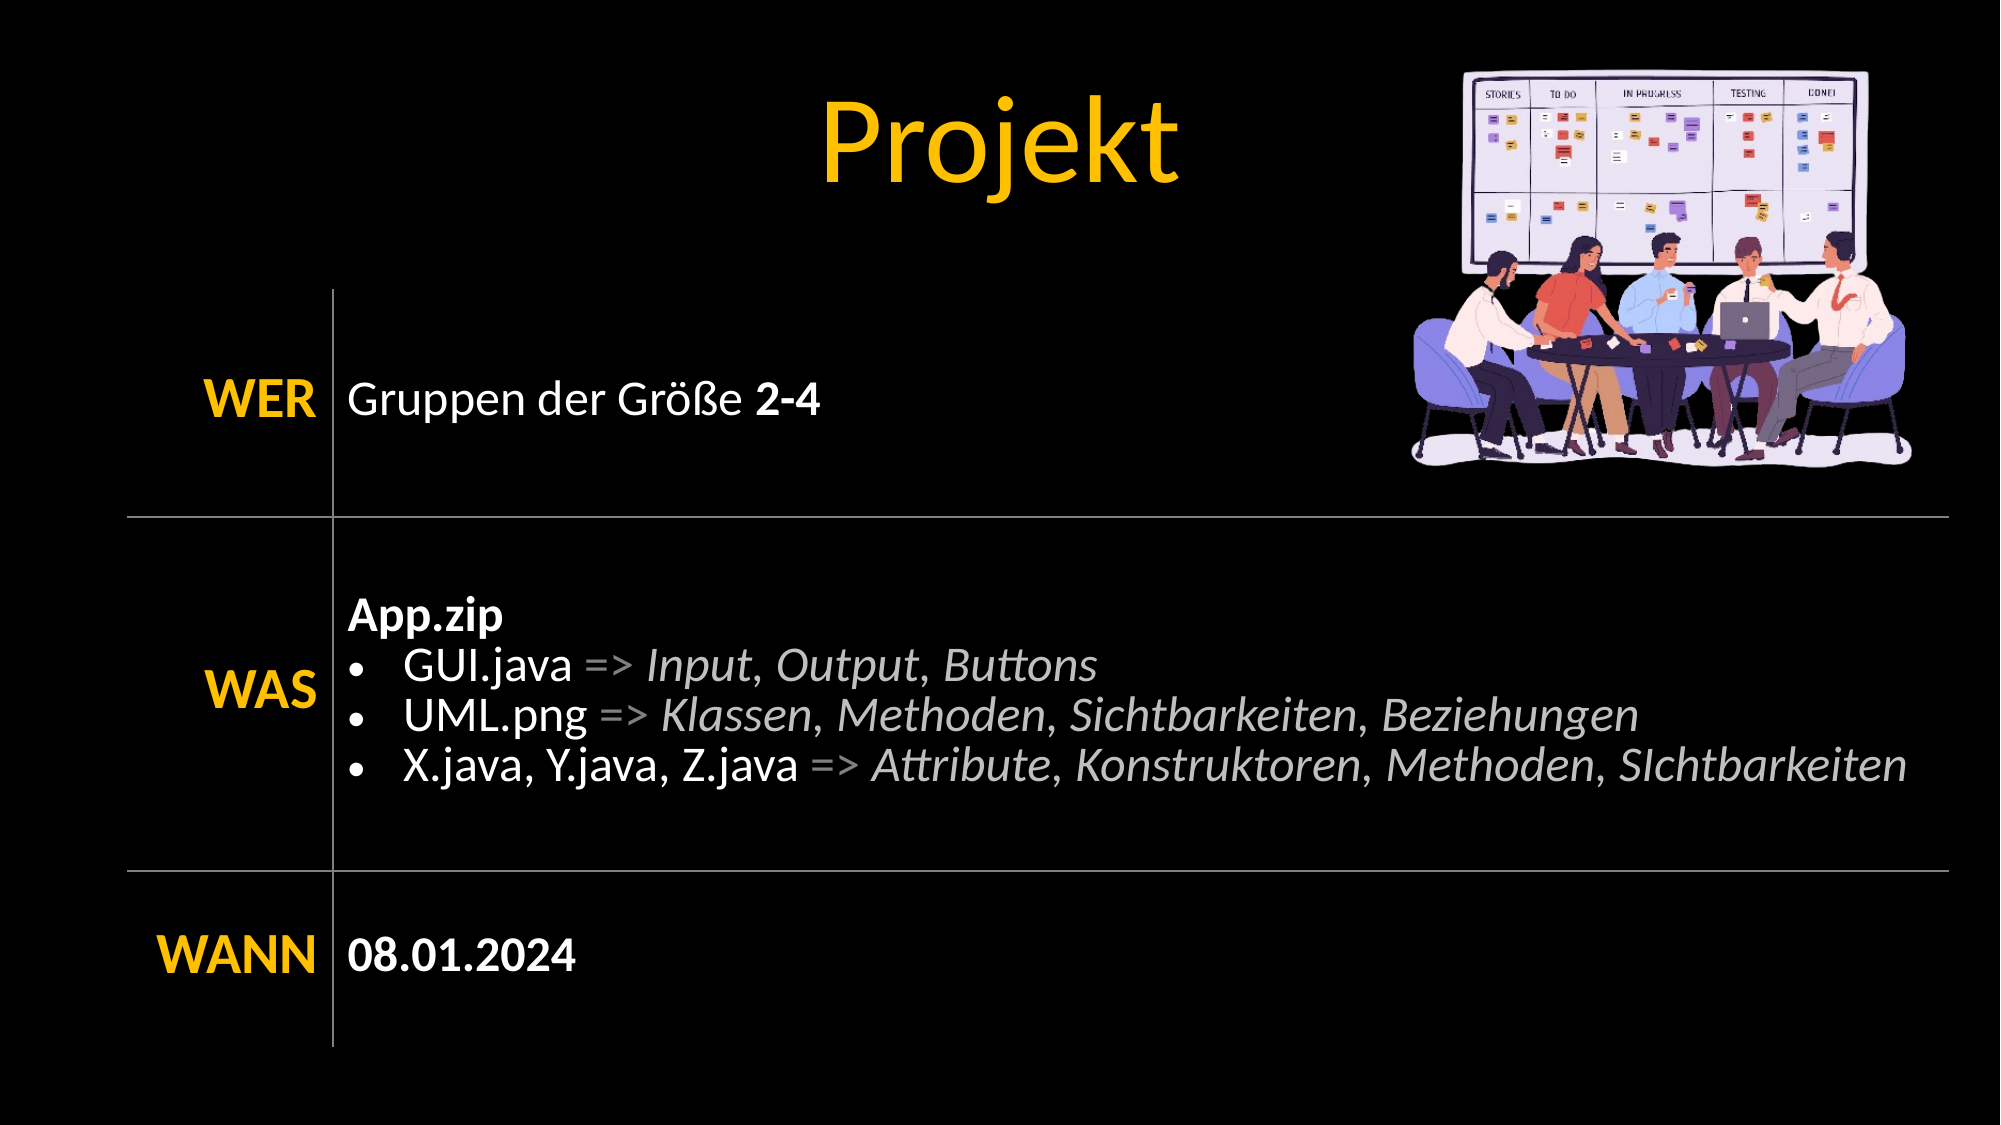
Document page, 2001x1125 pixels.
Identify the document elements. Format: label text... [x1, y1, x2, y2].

picture [1345, 36, 1978, 486]
list Projekt [22, 23, 1978, 261]
table_cell WANN [127, 872, 332, 1047]
table_cell WAS [127, 518, 332, 870]
table_cell App.zip GUI.java => Input, Output, Buttons UML.png => Klassen, Methoden, Sichtbarkeiten, Beziehungen X.java, Y.java, Z.java => Attribute, Konstruktoren, Methoden, SIchtbarkeiten [334, 518, 1949, 870]
table_header Gruppen der Größe 2-4 [334, 289, 1949, 516]
table_cell 08.01.2024 [334, 872, 1949, 1047]
table_header WER [127, 289, 332, 516]
